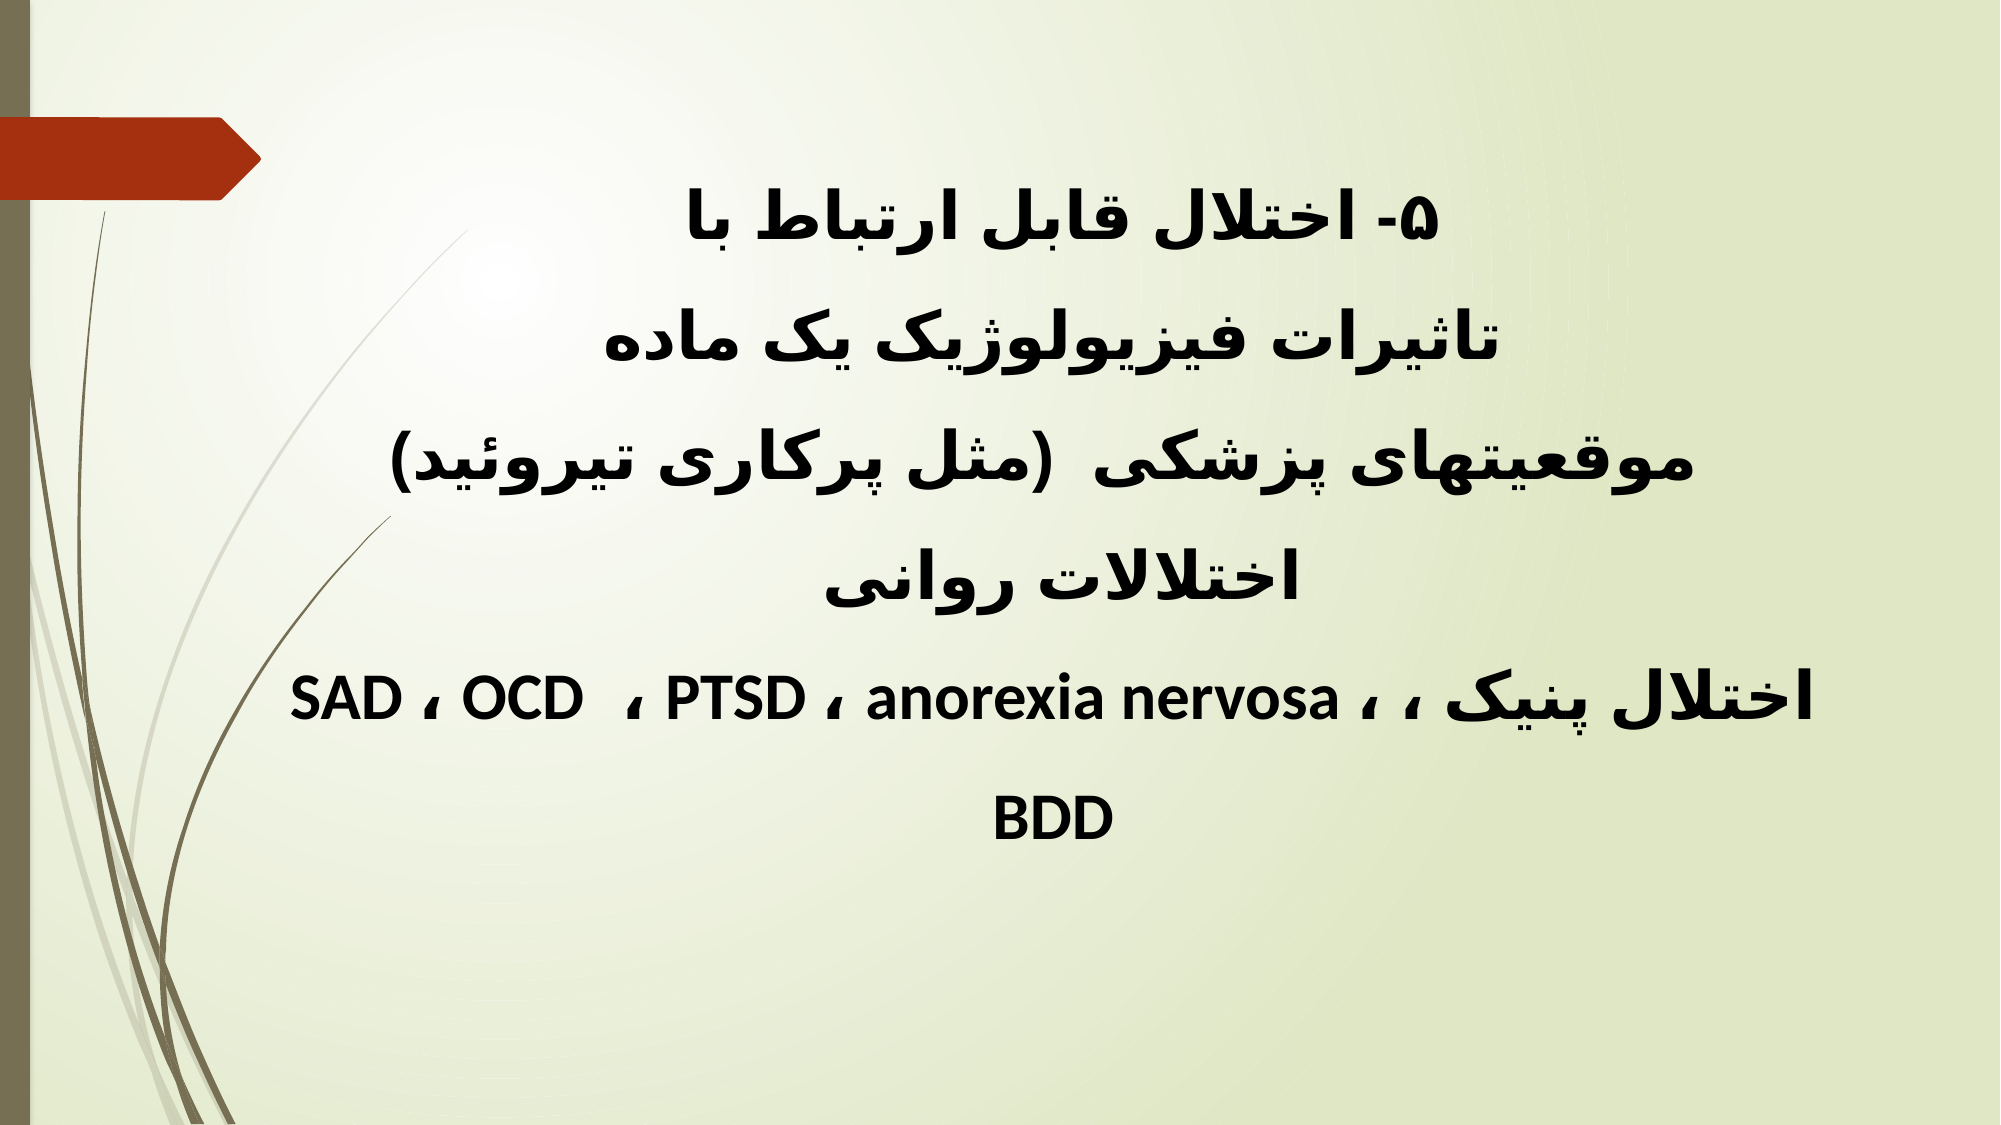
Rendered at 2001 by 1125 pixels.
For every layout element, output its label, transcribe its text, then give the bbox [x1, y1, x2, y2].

text_box ۵- اختلال قابل ارتباط با تاثیرات فیزیولوژیک یک ماده موقعیتهای پزشکی (مثل پرکاری تیروئید) اختلالات روانی اختلال پنیک ، SAD ، OCD ، PTSD ، anorexia nervosa ، BDD [206, 45, 1900, 981]
